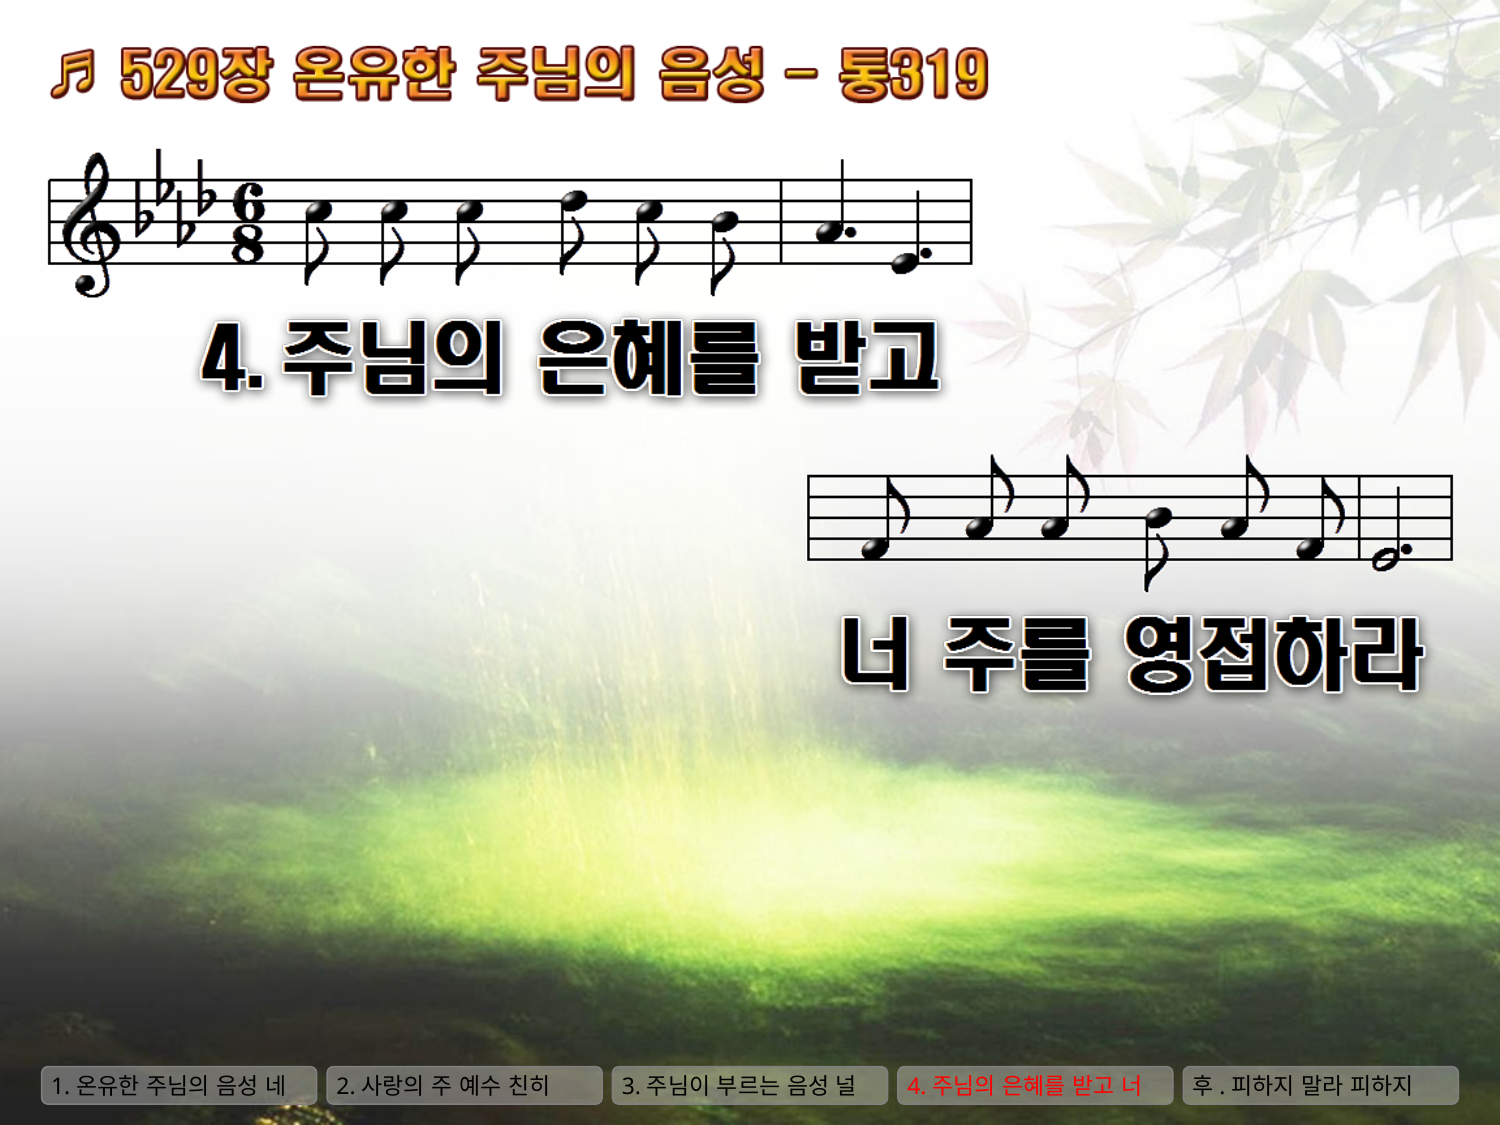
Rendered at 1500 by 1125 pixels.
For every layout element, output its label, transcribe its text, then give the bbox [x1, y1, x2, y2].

text_box 4.주님의 은혜를 받고 너 [897, 1066, 1173, 1105]
text_box 2.사랑의 주 예수 친히 [327, 1066, 603, 1105]
text_box 1.온유한 주님의 음성 네 [41, 1066, 317, 1105]
picture [0, 0, 1500, 1125]
text_box 3.주님이 부르는 음성 널 [612, 1066, 888, 1105]
text_box 후.피하지 말라 피하지 [1183, 1066, 1459, 1105]
